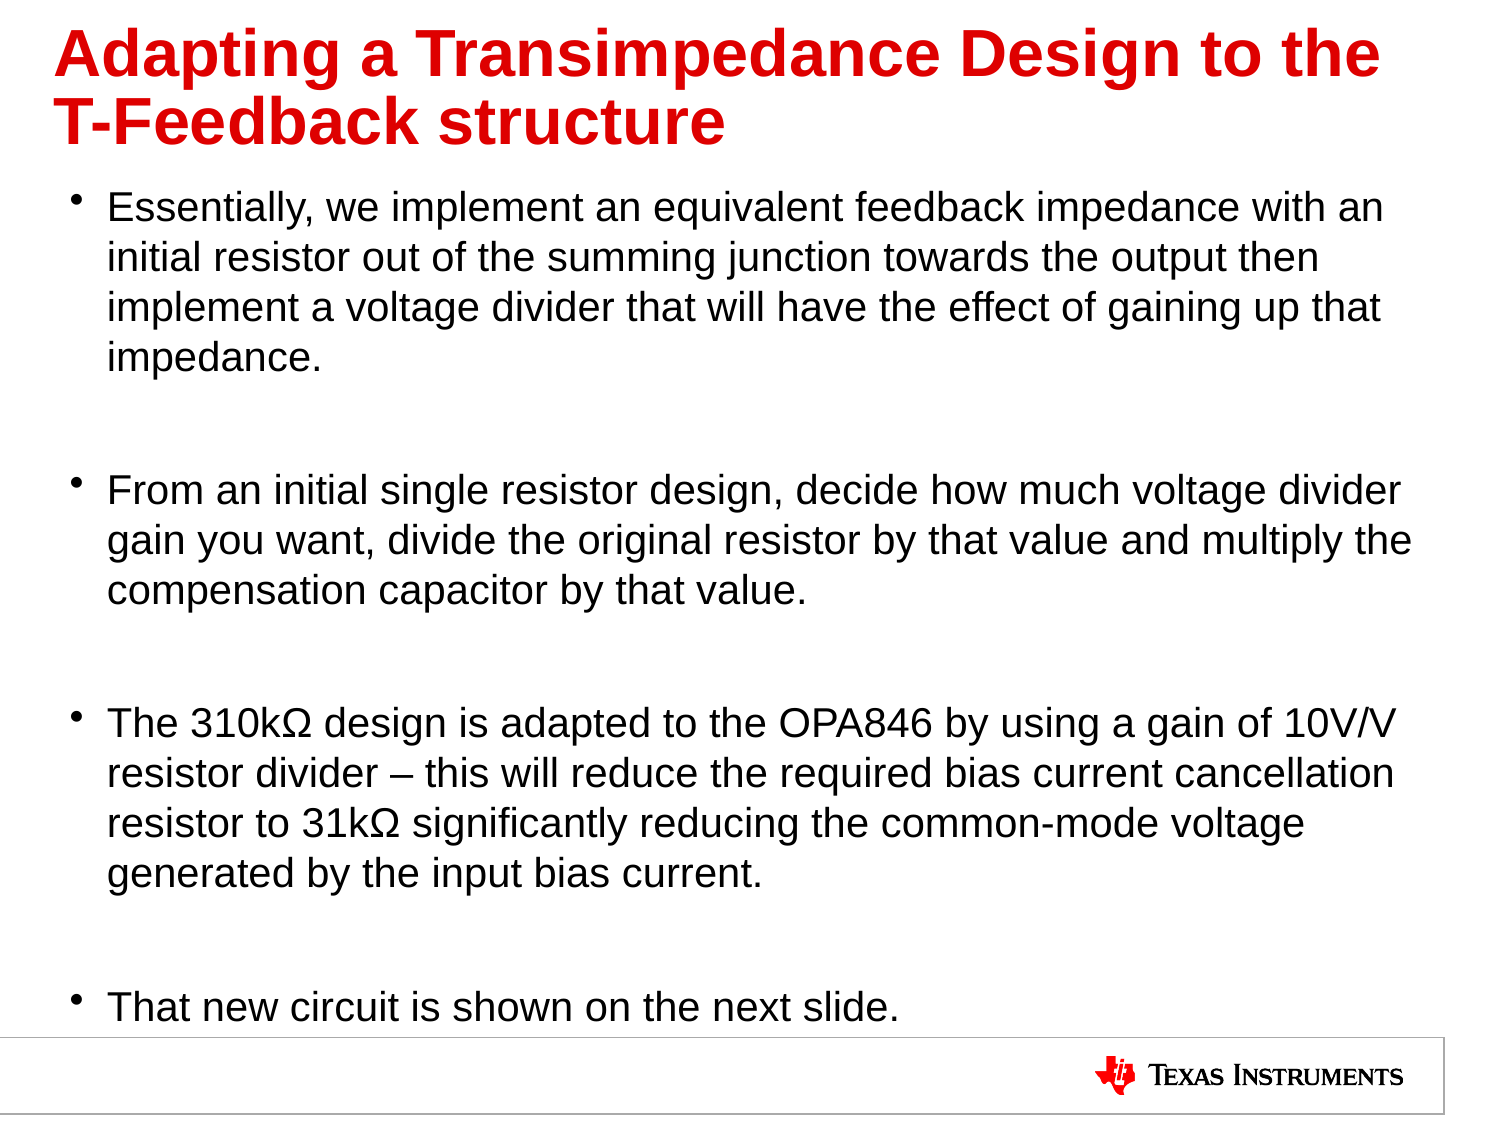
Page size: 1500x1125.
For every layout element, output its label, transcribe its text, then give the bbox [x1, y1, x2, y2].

list Essentially, we implement an equivalent feedback impedance with an initial resistor out of the summing junction towards the output then implement a voltage divider that will have the effect of gaining up that impedance. From an initial single resistor design, decide how much voltage divider gain you want, divide the original resistor by that value and multiply the compensation capacitor by that value. The 310kΩ design is adapted to the OPA846 by using a gain of 10V/V resistor divider – this will reduce the required bias current cancellation resistor to 31kΩ significantly reducing the common-mode voltage generated by the input bias current. That new circuit is shown on the next slide. [54, 171, 1444, 984]
picture [1095, 1056, 1403, 1095]
title Adapting a Transimpedance Design to the T-Feedback structure [37, 23, 1426, 158]
